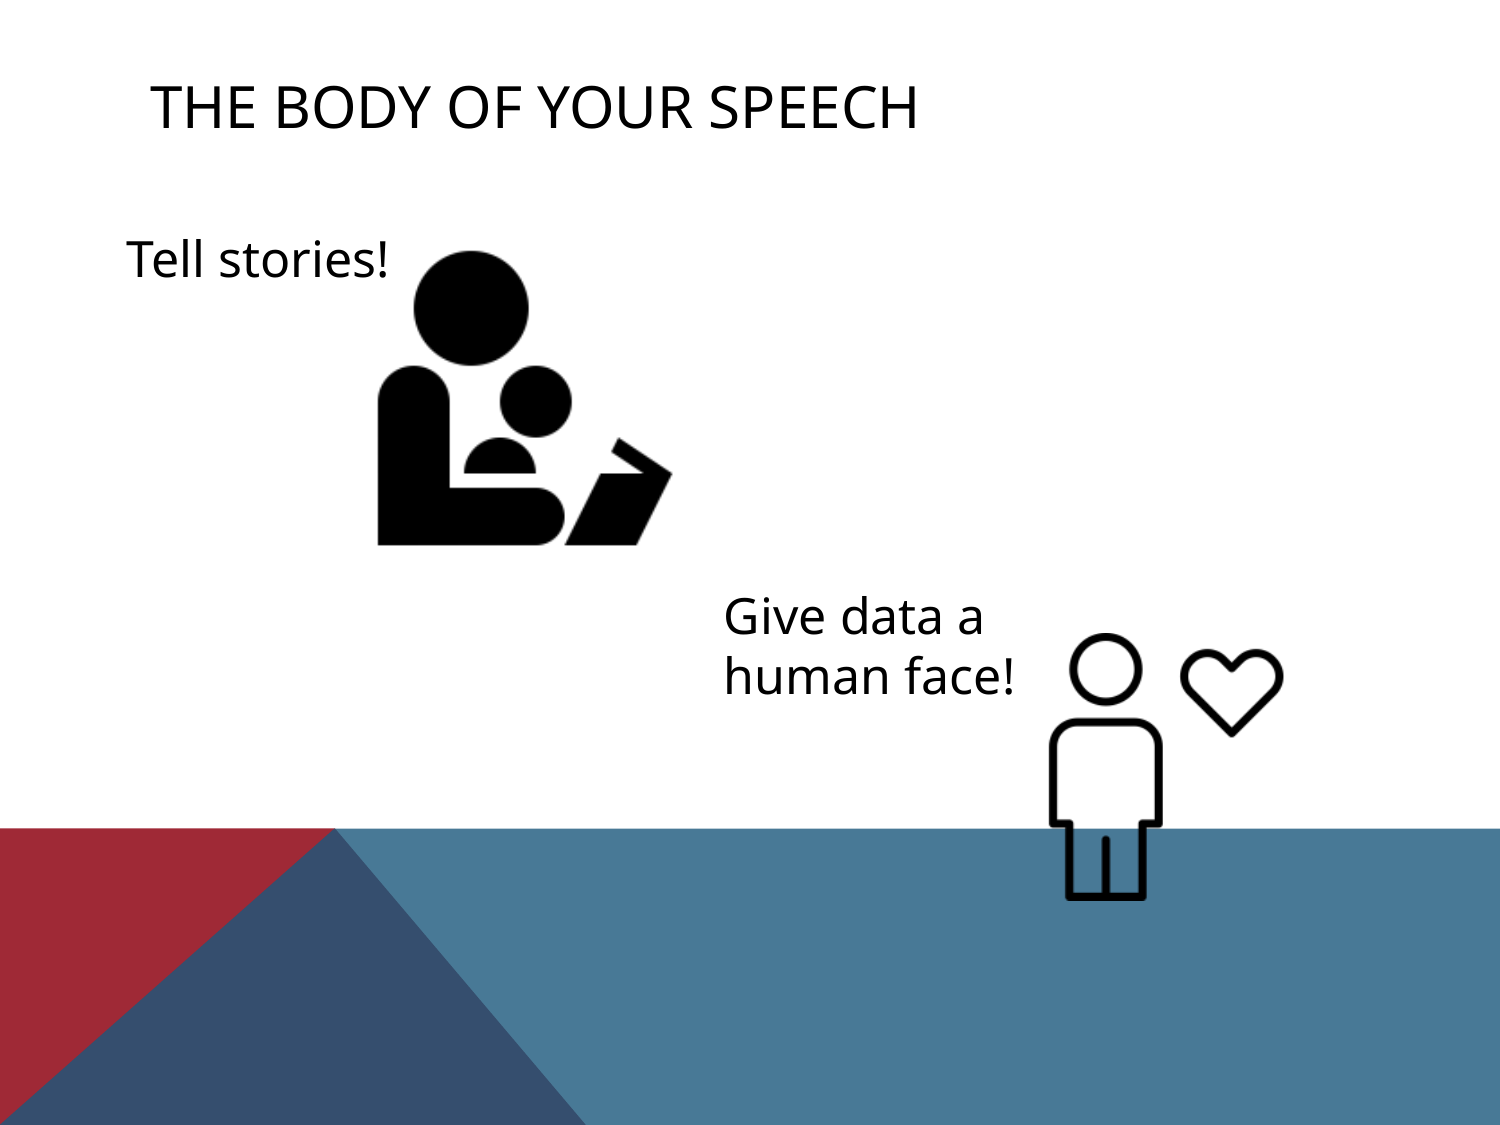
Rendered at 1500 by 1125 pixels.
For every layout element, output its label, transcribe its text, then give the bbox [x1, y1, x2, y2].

picture [346, 219, 705, 578]
title The body of your speech [135, 60, 1369, 150]
text_box Give data a human face! [709, 577, 1123, 713]
picture [1033, 633, 1302, 901]
text_box Tell stories! [112, 219, 345, 295]
